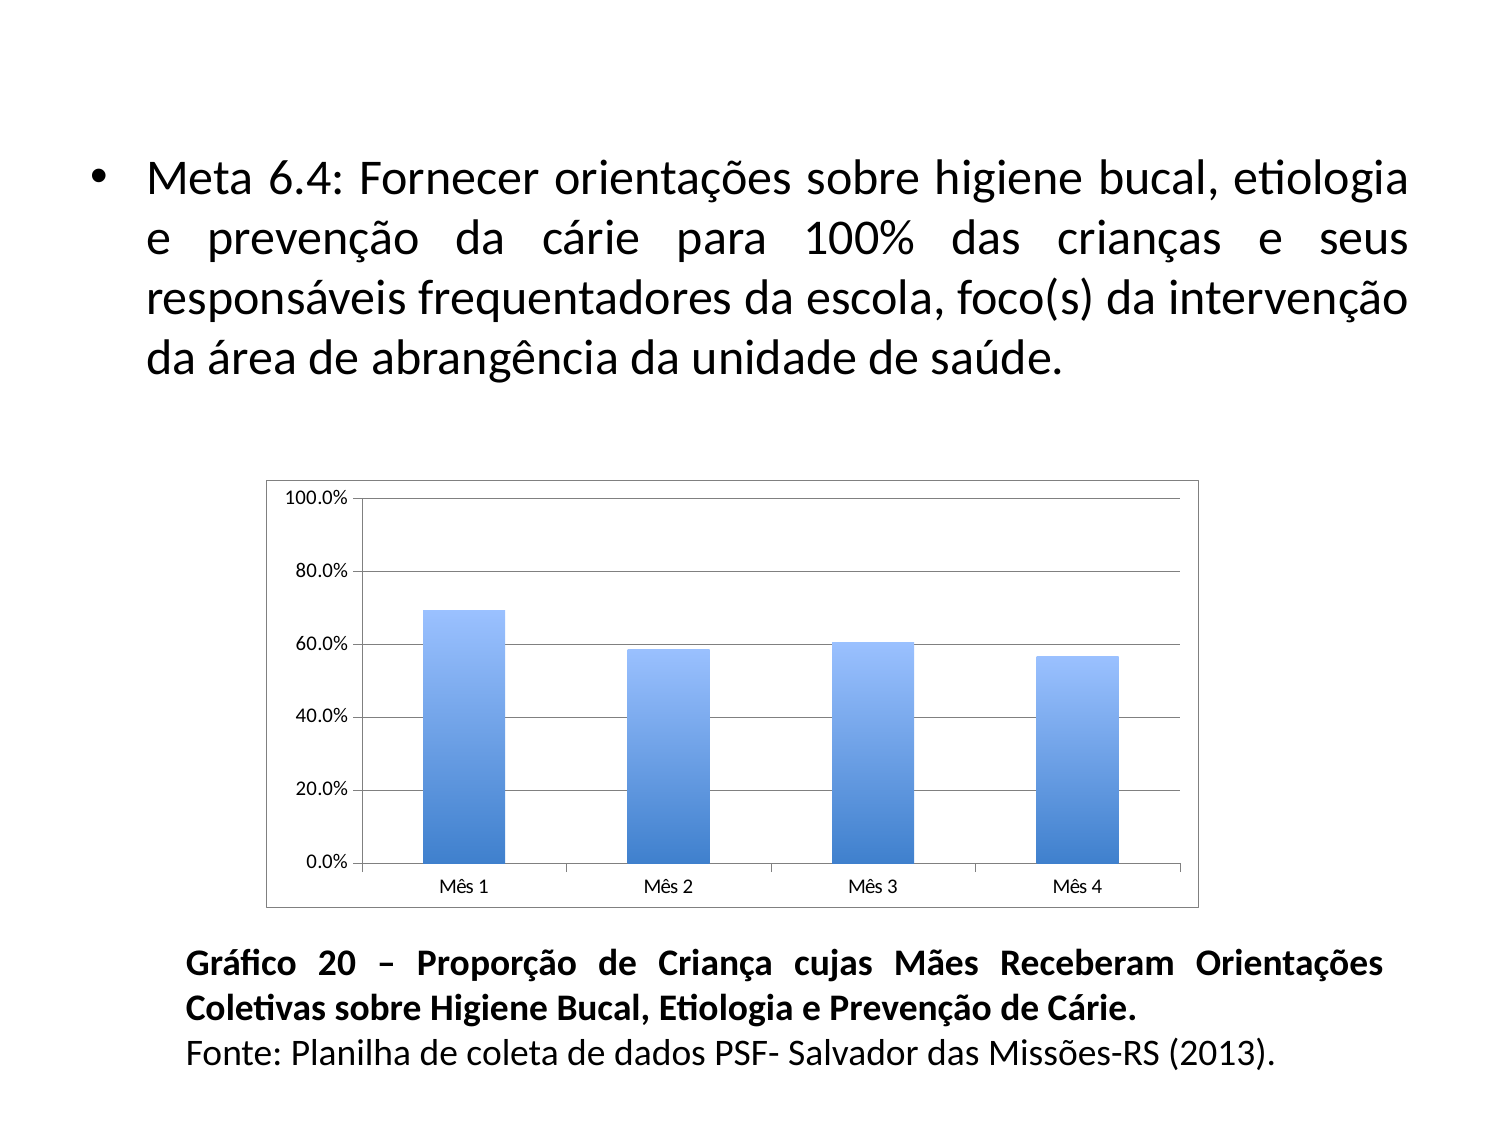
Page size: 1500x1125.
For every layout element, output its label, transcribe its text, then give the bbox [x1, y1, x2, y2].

list Meta 6.4: Fornecer orientações sobre higiene bucal, etiologia e prevenção da cárie para 100% das crianças e seus responsáveis frequentadores da escola, foco(s) da intervenção da área de abrangência da unidade de saúde. [75, 137, 1425, 1005]
chart [265, 479, 1200, 908]
text_box Gráfico 20 – Proporção de Criança cujas Mães Receberam Orientações Coletivas sobre Higiene Bucal, Etiologia e Prevenção de Cárie. Fonte: Planilha de coleta de dados PSF- Salvador das Missões-RS (2013). [171, 930, 1400, 1081]
